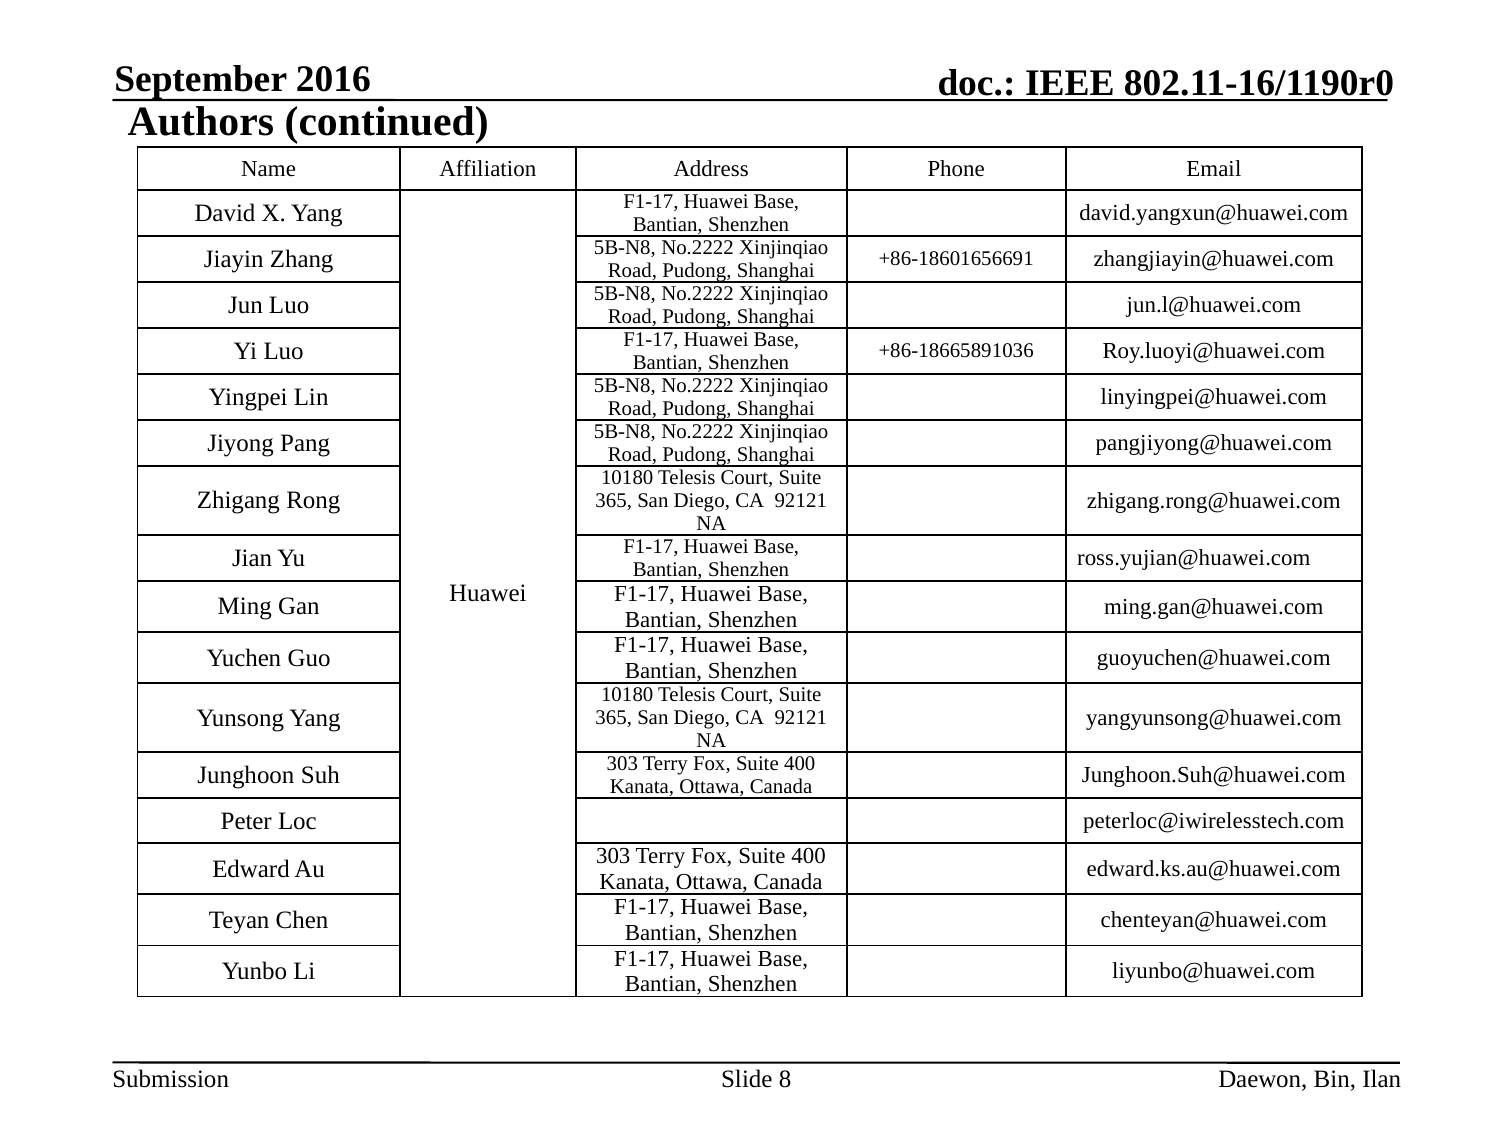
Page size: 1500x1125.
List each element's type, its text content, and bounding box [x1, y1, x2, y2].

table_cell Peter Loc [138, 799, 399, 842]
table_cell pangjiyong@huawei.com [1067, 421, 1361, 465]
table_cell Yunsong Yang [138, 684, 399, 751]
table_cell 10180 Telesis Court, Suite 365, San Diego, CA 92121 NA [577, 684, 846, 751]
table_cell Roy.luoyi@huawei.com [1067, 329, 1361, 373]
table_cell Junghoon Suh [138, 753, 399, 797]
table_cell 5B-N8, No.2222 Xinjinqiao Road, Pudong, Shanghai [577, 283, 846, 327]
table_cell Jian Yu [138, 536, 399, 580]
table_cell chenteyan@huawei.com [1067, 895, 1361, 945]
footer Daewon, Bin, Ilan [878, 1061, 1402, 1093]
table_cell yangyunsong@huawei.com [1067, 684, 1361, 751]
table_cell zhigang.rong@huawei.com [1067, 467, 1361, 534]
table_cell Edward Au [138, 844, 399, 893]
table_cell Jiyong Pang [138, 421, 399, 465]
table_cell F1-17, Huawei Base, Bantian, Shenzhen [577, 633, 846, 682]
table_cell peterloc@iwirelesstech.com [1067, 799, 1361, 842]
table_cell [848, 633, 1065, 682]
table_cell 5B-N8, No.2222 Xinjinqiao Road, Pudong, Shanghai [577, 237, 846, 281]
table_cell Zhigang Rong [138, 467, 399, 534]
table_cell F1-17, Huawei Base, Bantian, Shenzhen [577, 895, 846, 945]
table_cell [848, 946, 1065, 996]
table_header Email [1067, 148, 1361, 189]
table_cell [848, 375, 1065, 419]
table_cell [848, 844, 1065, 893]
table_cell [848, 753, 1065, 797]
table_cell 303 Terry Fox, Suite 400 Kanata, Ottawa, Canada [577, 844, 846, 893]
table_cell [848, 283, 1065, 327]
table_cell Huawei [401, 191, 575, 996]
table_cell [848, 582, 1065, 631]
table_cell F1-17, Huawei Base, Bantian, Shenzhen [577, 946, 846, 996]
table_cell F1-17, Huawei Base, Bantian, Shenzhen [577, 329, 846, 373]
table_cell +86-18601656691 [848, 237, 1065, 281]
table_cell guoyuchen@huawei.com [1067, 633, 1361, 682]
table_cell liyunbo@huawei.com [1067, 946, 1361, 996]
table_cell David X. Yang [138, 191, 399, 235]
table_cell edward.ks.au@huawei.com [1067, 844, 1361, 893]
table_cell Teyan Chen [138, 895, 399, 945]
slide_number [114, 54, 423, 100]
table_cell [577, 799, 846, 842]
table_header Name [138, 148, 399, 189]
table_cell Ming Gan [138, 582, 399, 631]
table_cell F1-17, Huawei Base, Bantian, Shenzhen [577, 582, 846, 631]
table_cell [848, 191, 1065, 235]
table_cell Yuchen Guo [138, 633, 399, 682]
table_cell jun.l@huawei.com [1067, 283, 1361, 327]
table_cell [848, 467, 1065, 534]
table_cell [848, 421, 1065, 465]
table_cell Jiayin Zhang [138, 237, 399, 281]
table_cell F1-17, Huawei Base, Bantian, Shenzhen [577, 191, 846, 235]
table_cell 10180 Telesis Court, Suite 365, San Diego, CA 92121 NA [577, 467, 846, 534]
table_cell [848, 684, 1065, 751]
table_header Phone [848, 148, 1065, 189]
table_header Affiliation [401, 148, 575, 189]
table_cell Junghoon.Suh@huawei.com [1067, 753, 1361, 797]
table_cell [848, 895, 1065, 945]
table_header Address [577, 148, 846, 189]
table_cell [848, 799, 1065, 842]
table_cell F1-17, Huawei Base, Bantian, Shenzhen [577, 536, 846, 580]
table_cell 5B-N8, No.2222 Xinjinqiao Road, Pudong, Shanghai [577, 421, 846, 465]
table_cell Yunbo Li [138, 946, 399, 996]
table_cell Yingpei Lin [138, 375, 399, 419]
table_cell 303 Terry Fox, Suite 400 Kanata, Ottawa, Canada [577, 753, 846, 797]
table_cell ming.gan@huawei.com [1067, 582, 1361, 631]
table_cell Jun Luo [138, 283, 399, 327]
table_cell zhangjiayin@huawei.com [1067, 237, 1361, 281]
slide_number Slide 8 [712, 1061, 800, 1123]
table_cell david.yangxun@huawei.com [1067, 191, 1361, 235]
table_cell [848, 536, 1065, 580]
table_cell ross.yujian@huawei.com [1067, 536, 1361, 580]
table_cell 5B-N8, No.2222 Xinjinqiao Road, Pudong, Shanghai [577, 375, 846, 419]
table_cell linyingpei@huawei.com [1067, 375, 1361, 419]
table_cell +86-18665891036 [848, 329, 1065, 373]
table_cell Yi Luo [138, 329, 399, 373]
title Authors (continued) [112, 99, 1388, 138]
